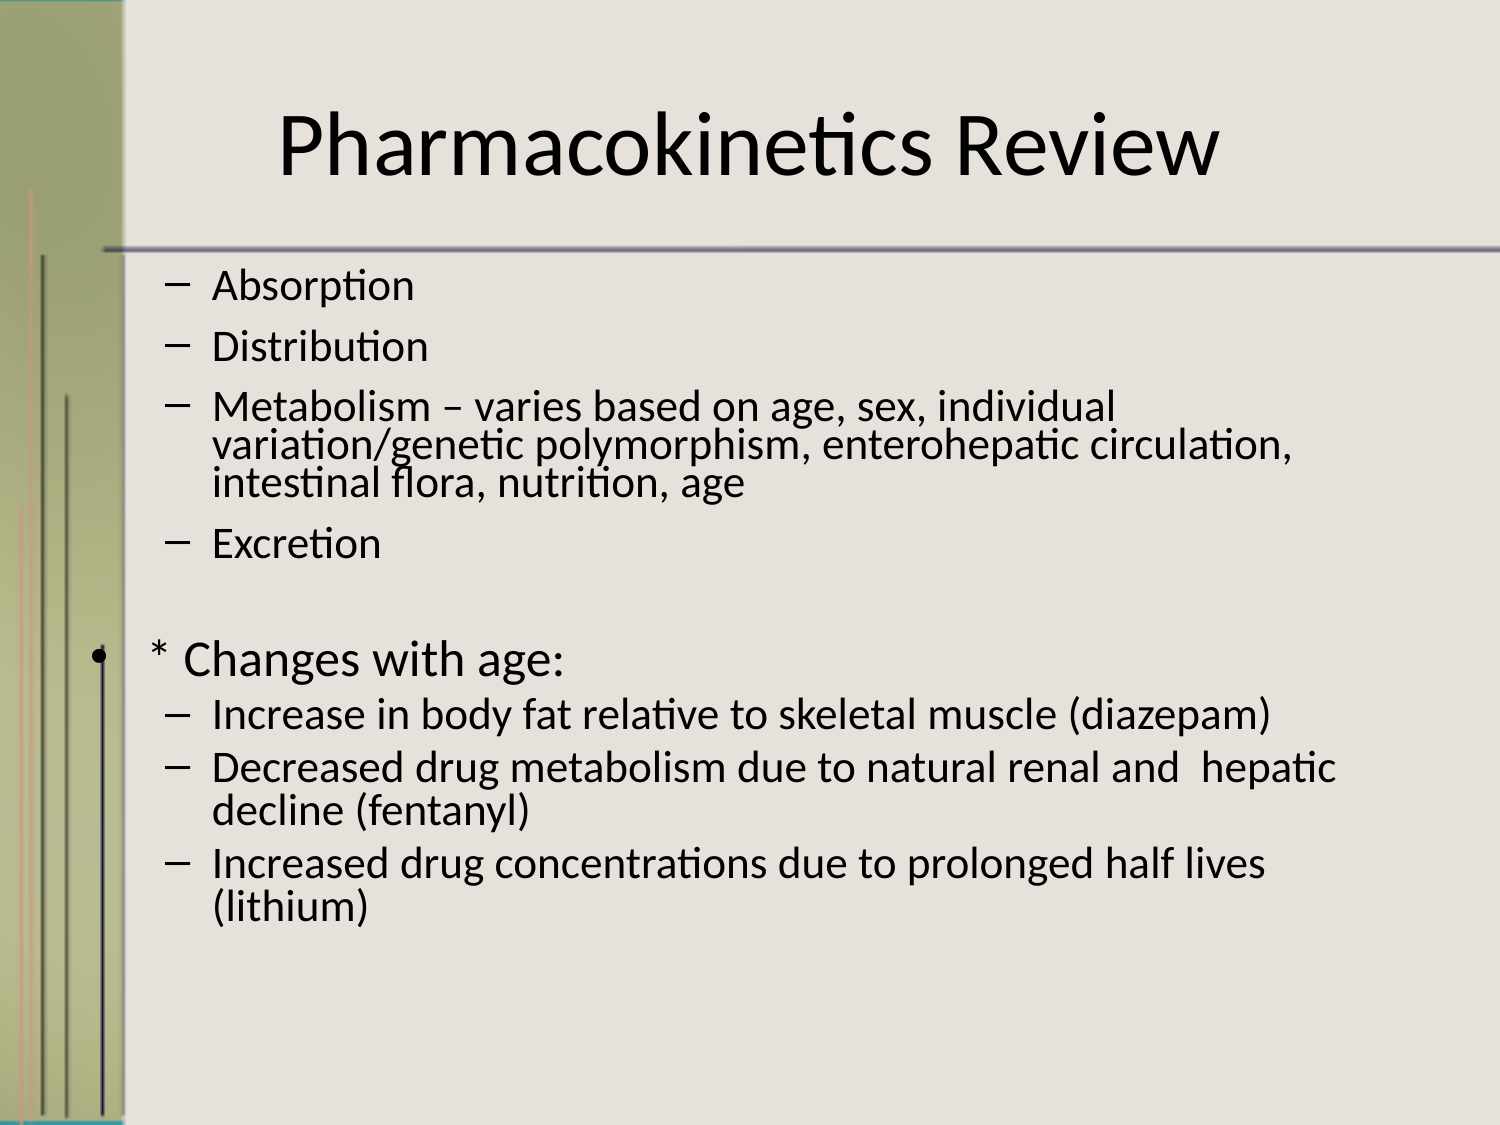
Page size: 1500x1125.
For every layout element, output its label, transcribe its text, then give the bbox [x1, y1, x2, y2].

picture [0, 0, 1500, 1125]
title Pharmacokinetics Review [75, 45, 1425, 233]
list Absorption Distribution Metabolism – varies based on age, sex, individual variation/genetic polymorphism, enterohepatic circulation, intestinal flora, nutrition, age Excretion * Changes with age: Increase in body fat relative to skeletal muscle (diazepam) Decreased drug metabolism due to natural renal and hepatic decline (fentanyl) Increased drug concentrations due to prolonged half lives (lithium) [75, 262, 1425, 1005]
